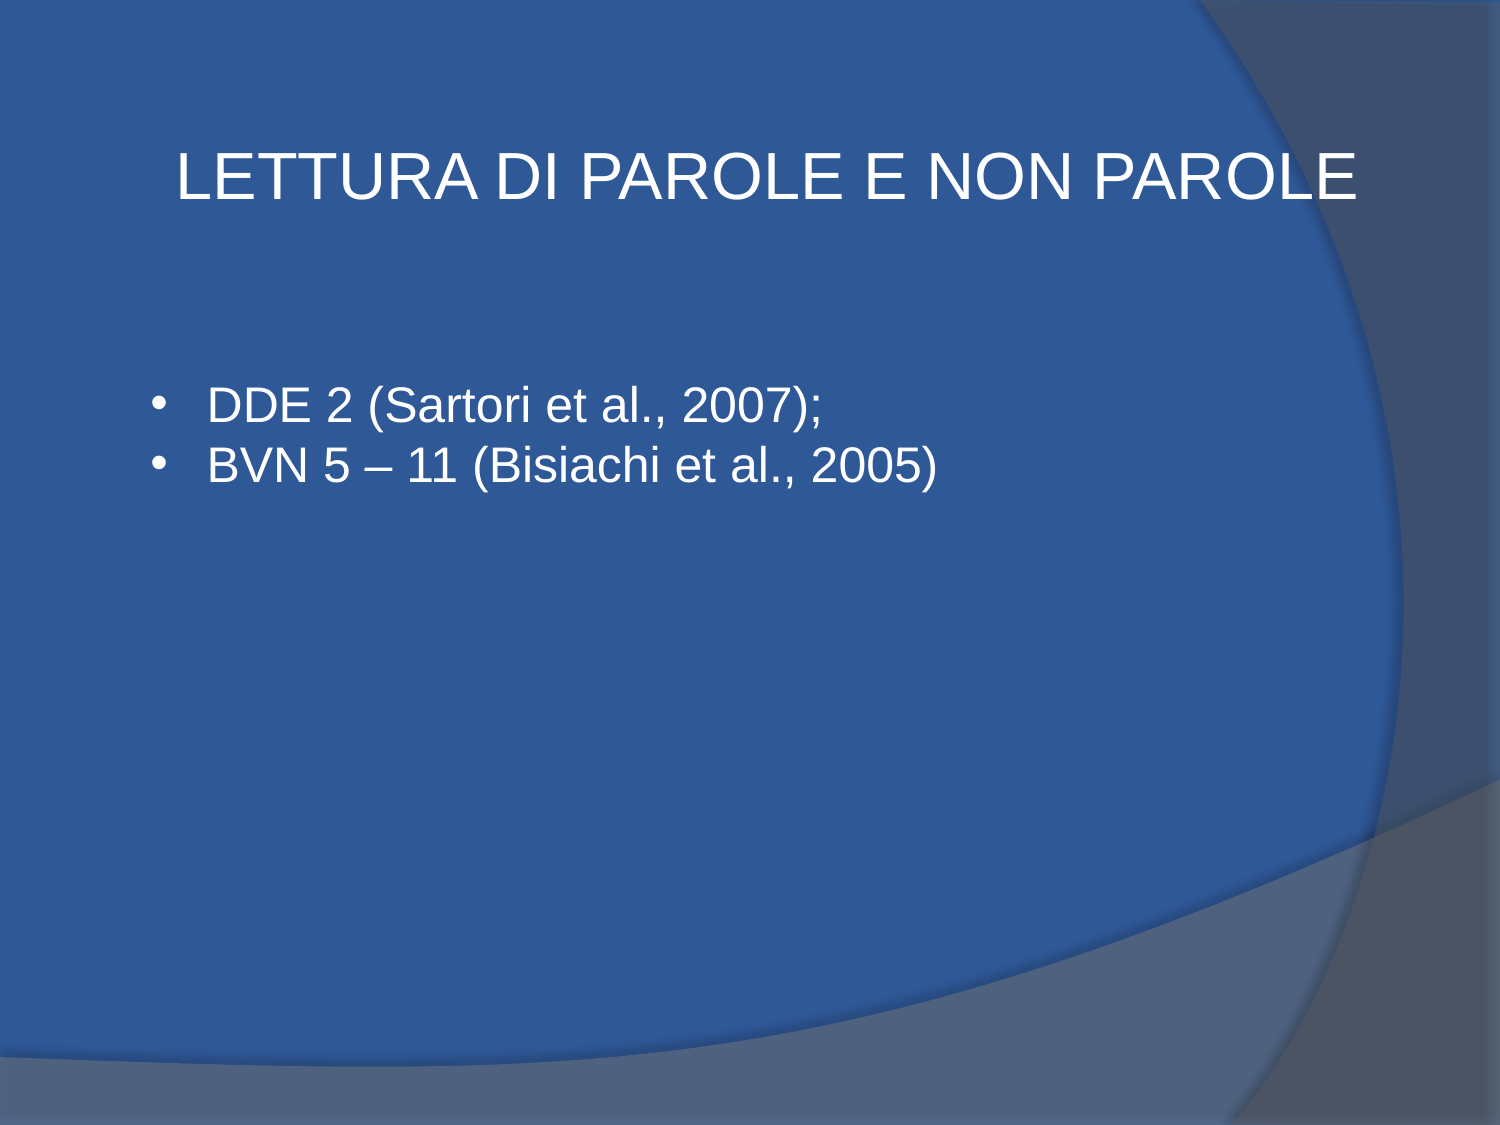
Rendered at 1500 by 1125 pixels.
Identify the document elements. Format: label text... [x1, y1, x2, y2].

text_box LETTURA DI PAROLE E NON PAROLE DDE 2 (Sartori et al., 2007); BVN 5 – 11 (Bisiachi et al., 2005) [135, 125, 1400, 500]
